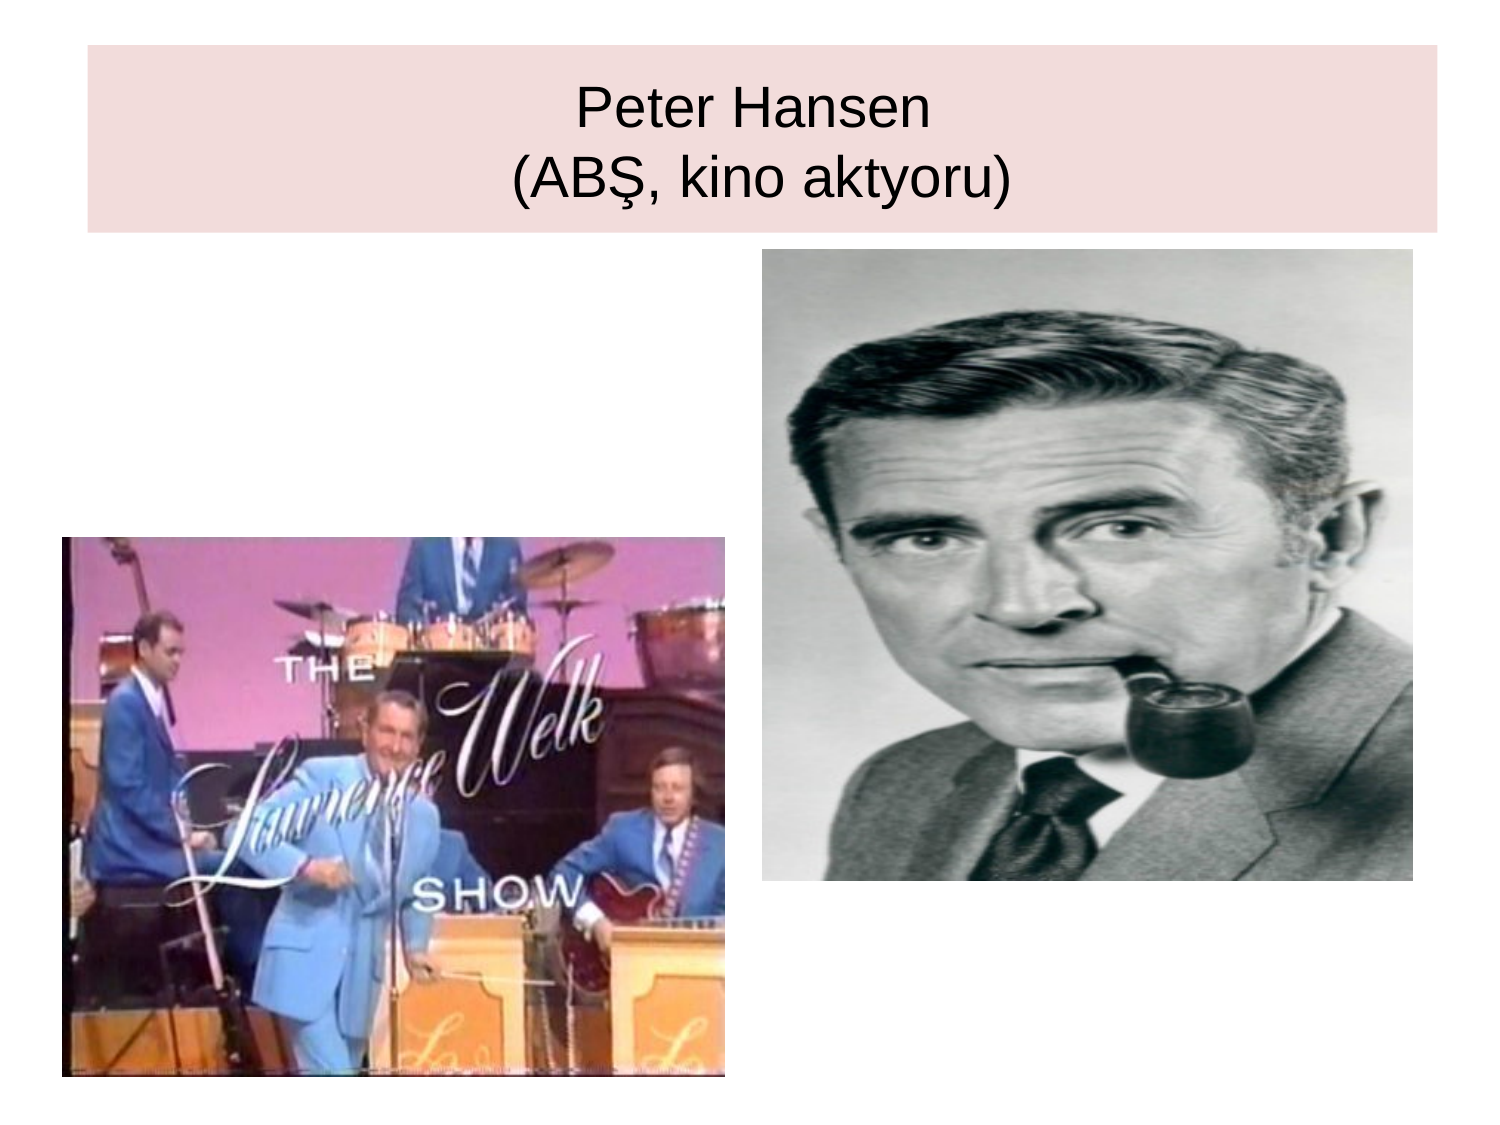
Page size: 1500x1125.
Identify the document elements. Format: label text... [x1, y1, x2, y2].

picture [762, 249, 1413, 881]
picture [62, 537, 726, 1077]
title Peter Hansen (ABŞ, kino aktyoru) [87, 45, 1438, 233]
